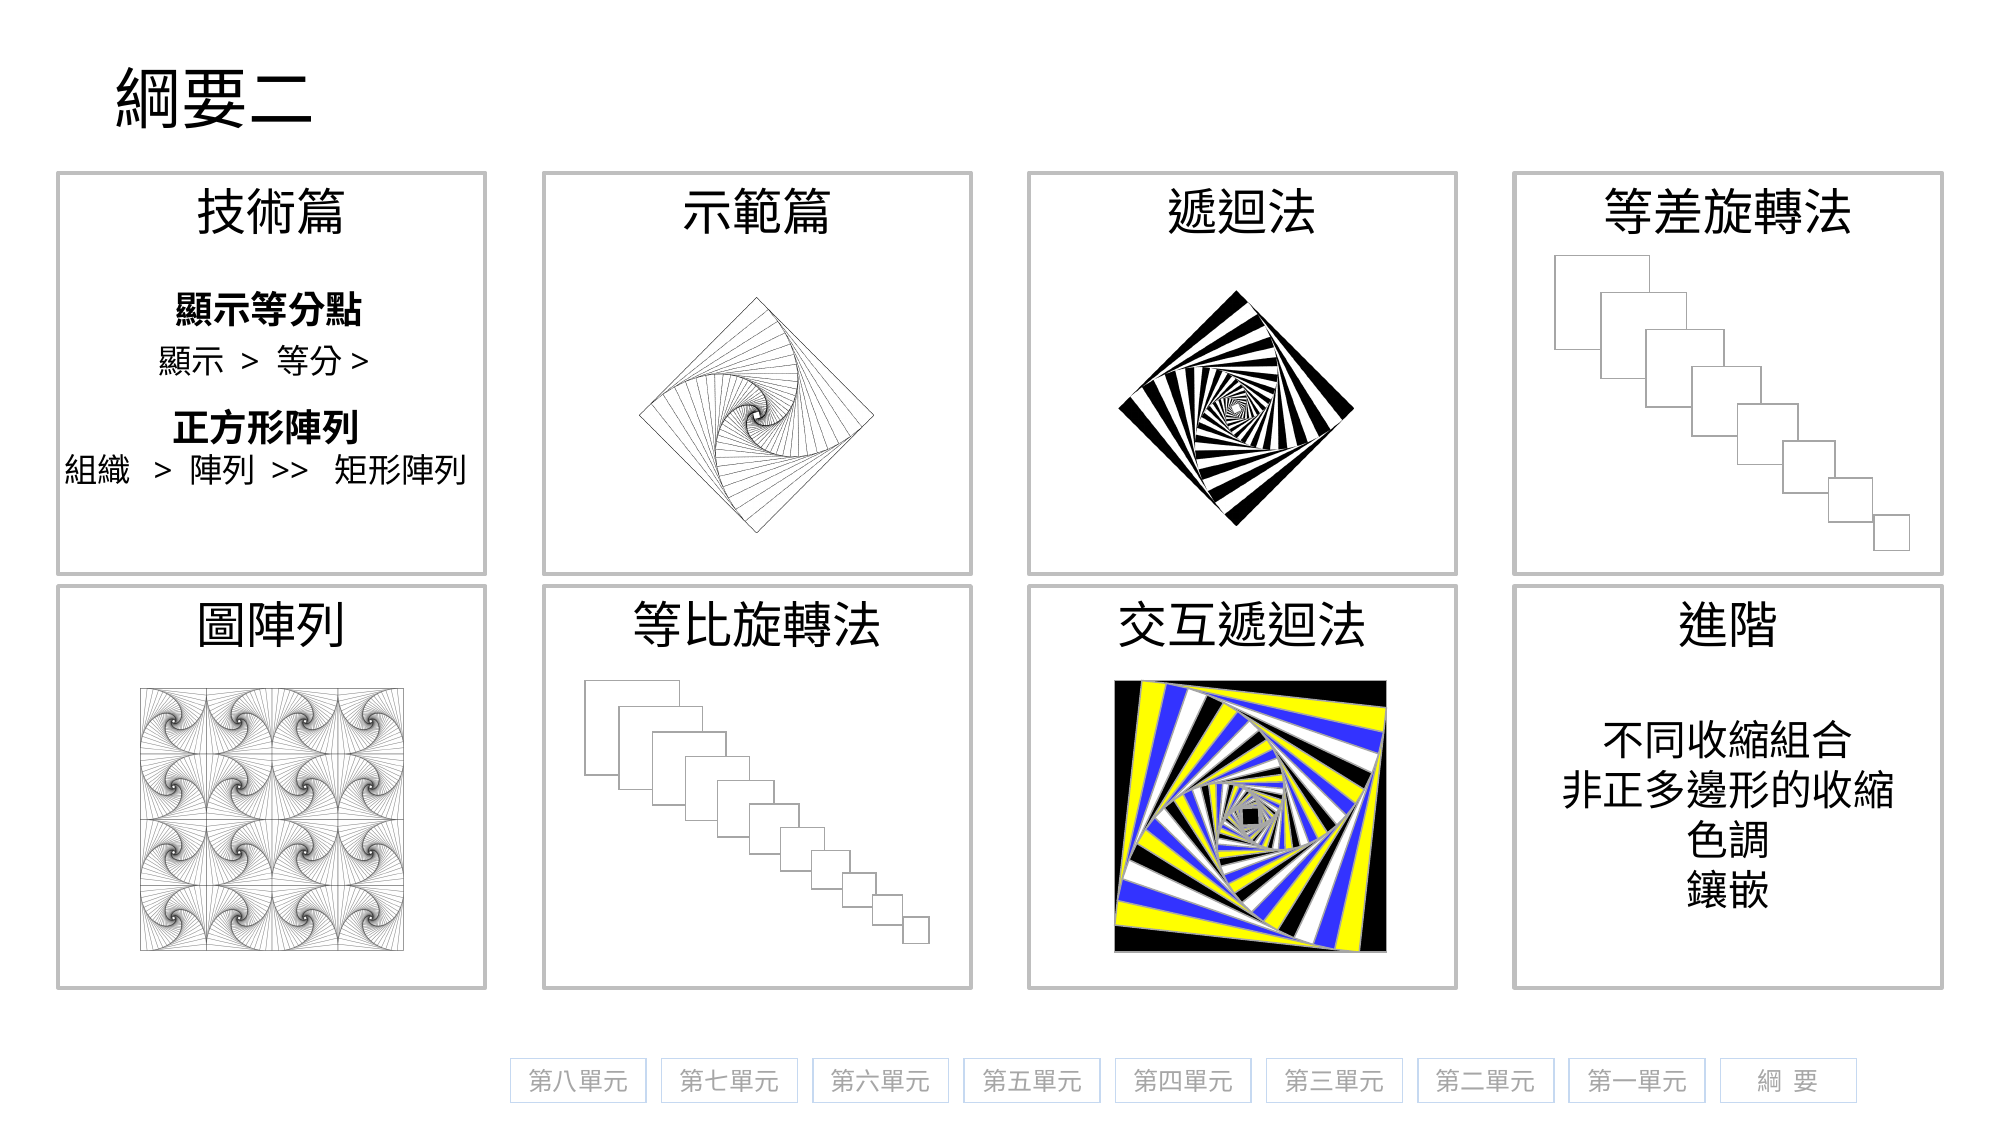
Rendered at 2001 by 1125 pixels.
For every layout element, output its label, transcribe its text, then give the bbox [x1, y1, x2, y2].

text_box 顯示等分點 顯示 > 等分> [102, 278, 437, 389]
text_box 進階 不同收縮組合 非正多邊形的收縮 色調 鑲嵌 [1512, 584, 1944, 990]
text_box 等差旋轉法 [1512, 171, 1944, 576]
text_box 示範篇 [542, 171, 973, 576]
text_box [1828, 478, 1873, 522]
picture [1119, 291, 1354, 526]
text_box 等比旋轉法 [542, 584, 973, 990]
text_box [1782, 440, 1836, 494]
text_box 技術篇 [56, 171, 487, 576]
picture [140, 687, 404, 952]
text_box [1691, 366, 1761, 436]
text_box [1874, 515, 1910, 551]
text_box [585, 680, 930, 944]
picture [640, 298, 874, 533]
title 綱要二 [99, 45, 1900, 149]
text_box 遞迴法 [1027, 171, 1458, 576]
text_box 交互遞迴法 [1027, 584, 1458, 990]
text_box [1555, 255, 1650, 350]
text_box [1646, 329, 1724, 408]
text_box 圖陣列 [56, 584, 487, 990]
text_box [1600, 292, 1687, 379]
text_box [1114, 680, 1387, 953]
text_box [1737, 403, 1799, 465]
text_box 正方形陣列 組織 > 陣列 >> 矩形陣列 [49, 397, 483, 497]
